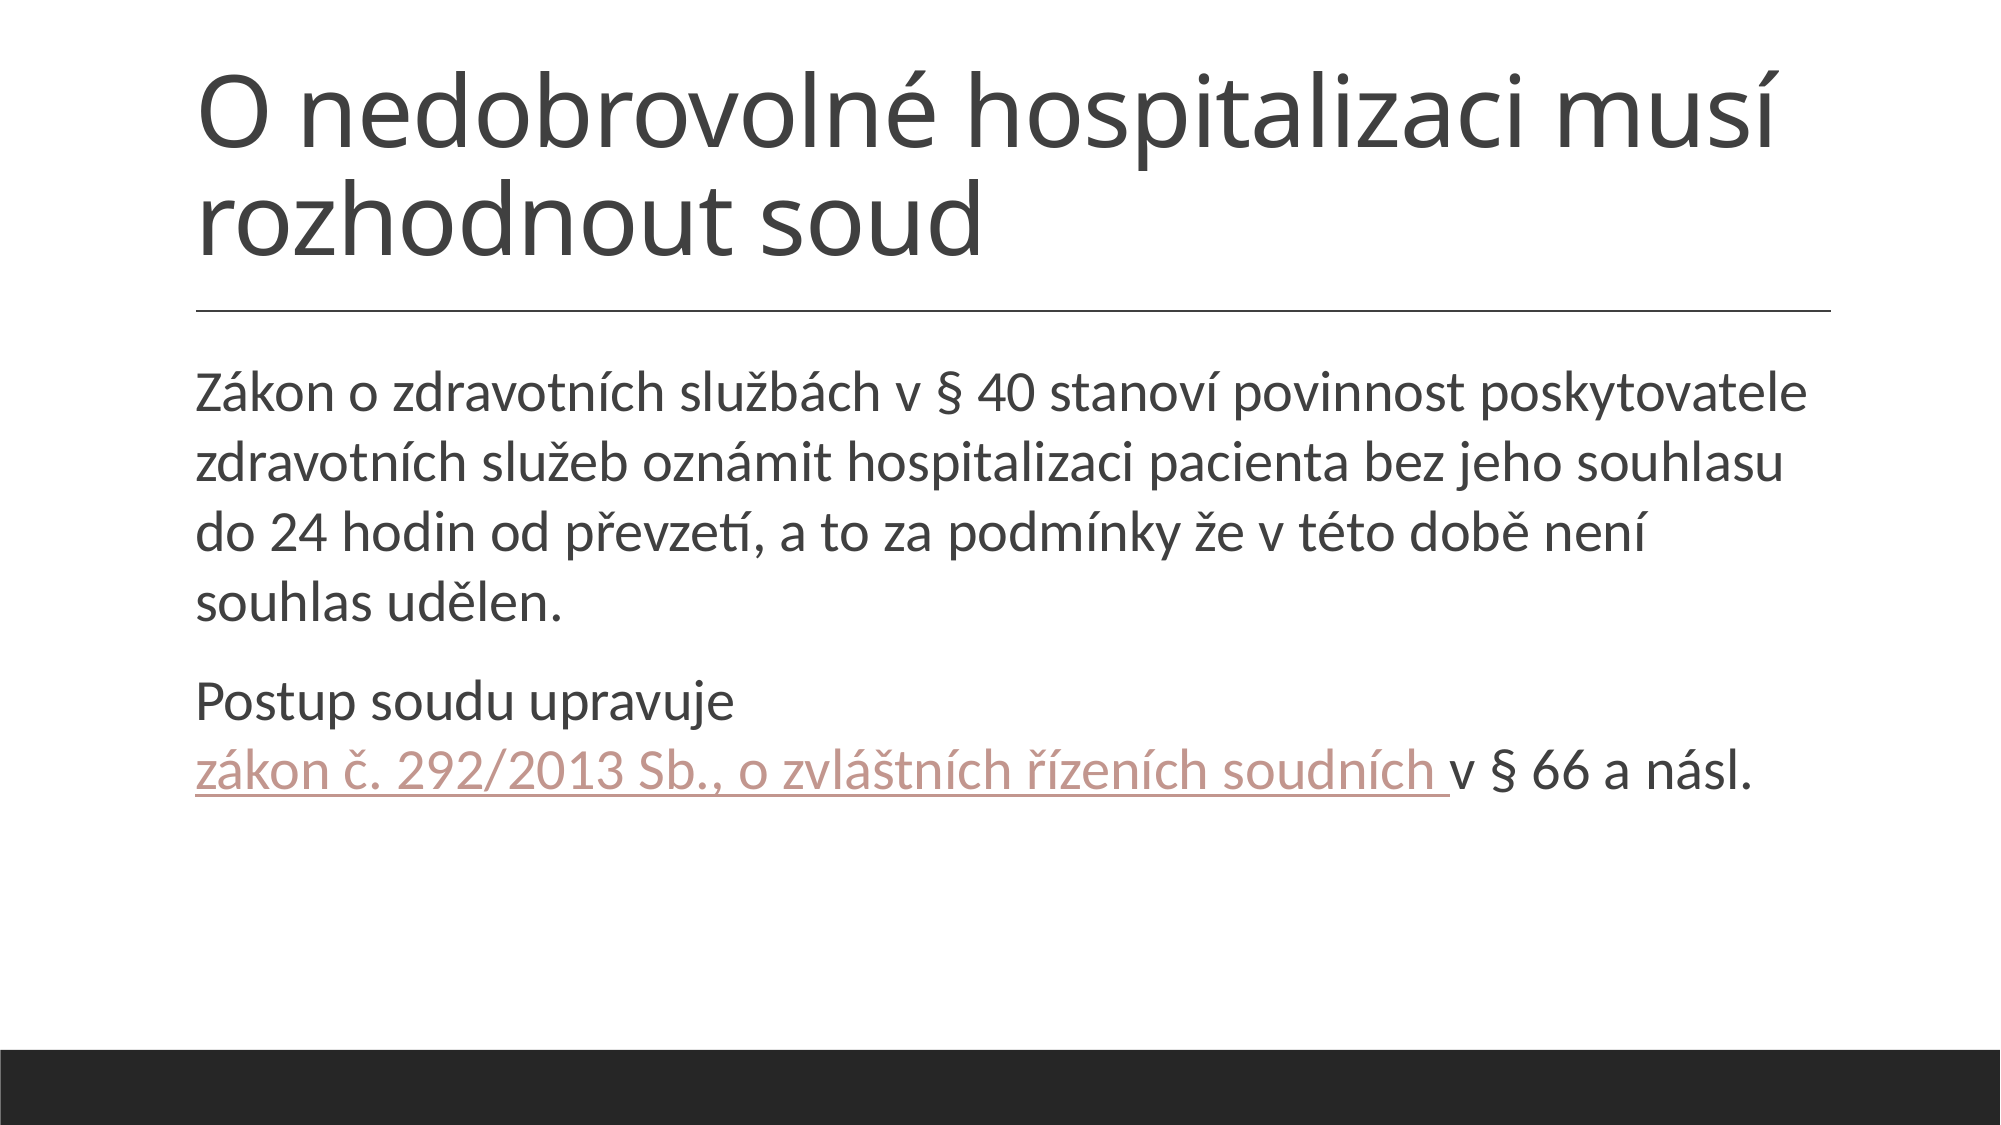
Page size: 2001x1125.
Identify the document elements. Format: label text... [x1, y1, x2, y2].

list Zákon o zdravotních službách v § 40 stanoví povinnost poskytovatele zdravotních služeb oznámit hospitalizaci pacienta bez jeho souhlasu do 24 hodin od převzetí, a to za podmínky že v této době není souhlas udělen. Postup soudu upravuje zákon č. 292/2013 Sb., o zvláštních řízeních soudních v § 66 a násl. [180, 345, 1830, 963]
title O nedobrovolné hospitalizaci musí rozhodnout soud [180, 47, 1830, 285]
